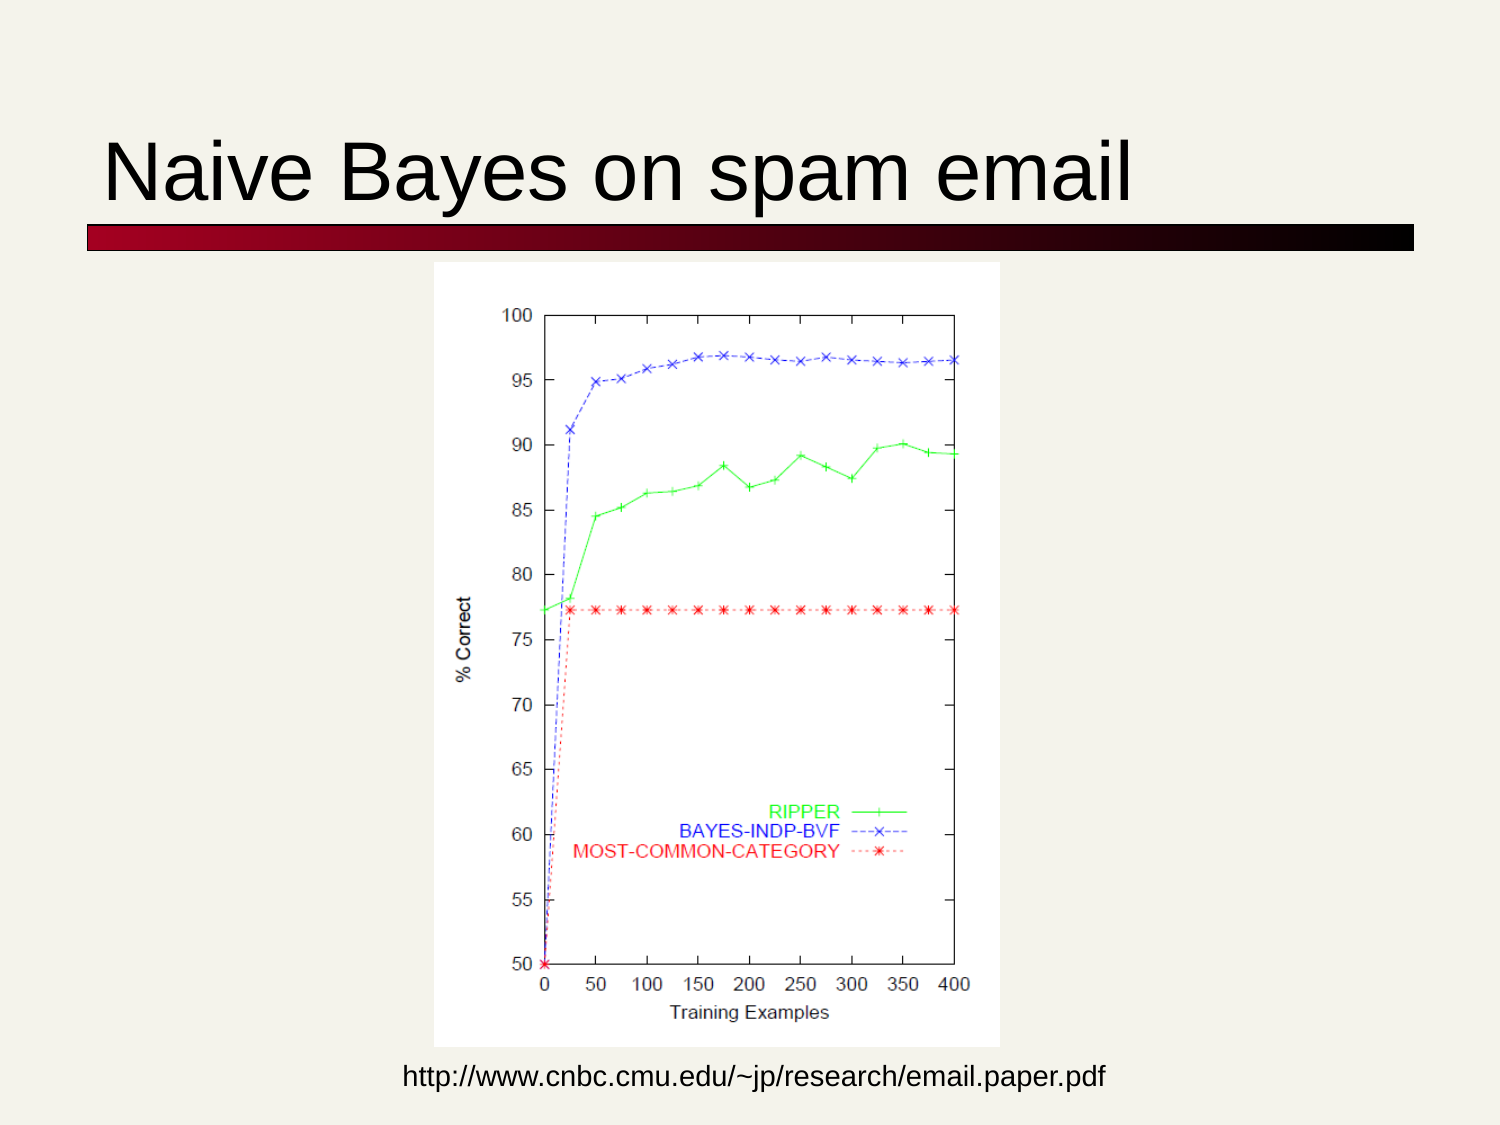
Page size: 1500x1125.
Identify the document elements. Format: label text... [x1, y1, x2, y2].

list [433, 262, 1001, 1047]
text_box http://www.cnbc.cmu.edu/~jp/research/email.paper.pdf [387, 1049, 1413, 1100]
title Naive Bayes on spam email [87, 62, 1413, 226]
